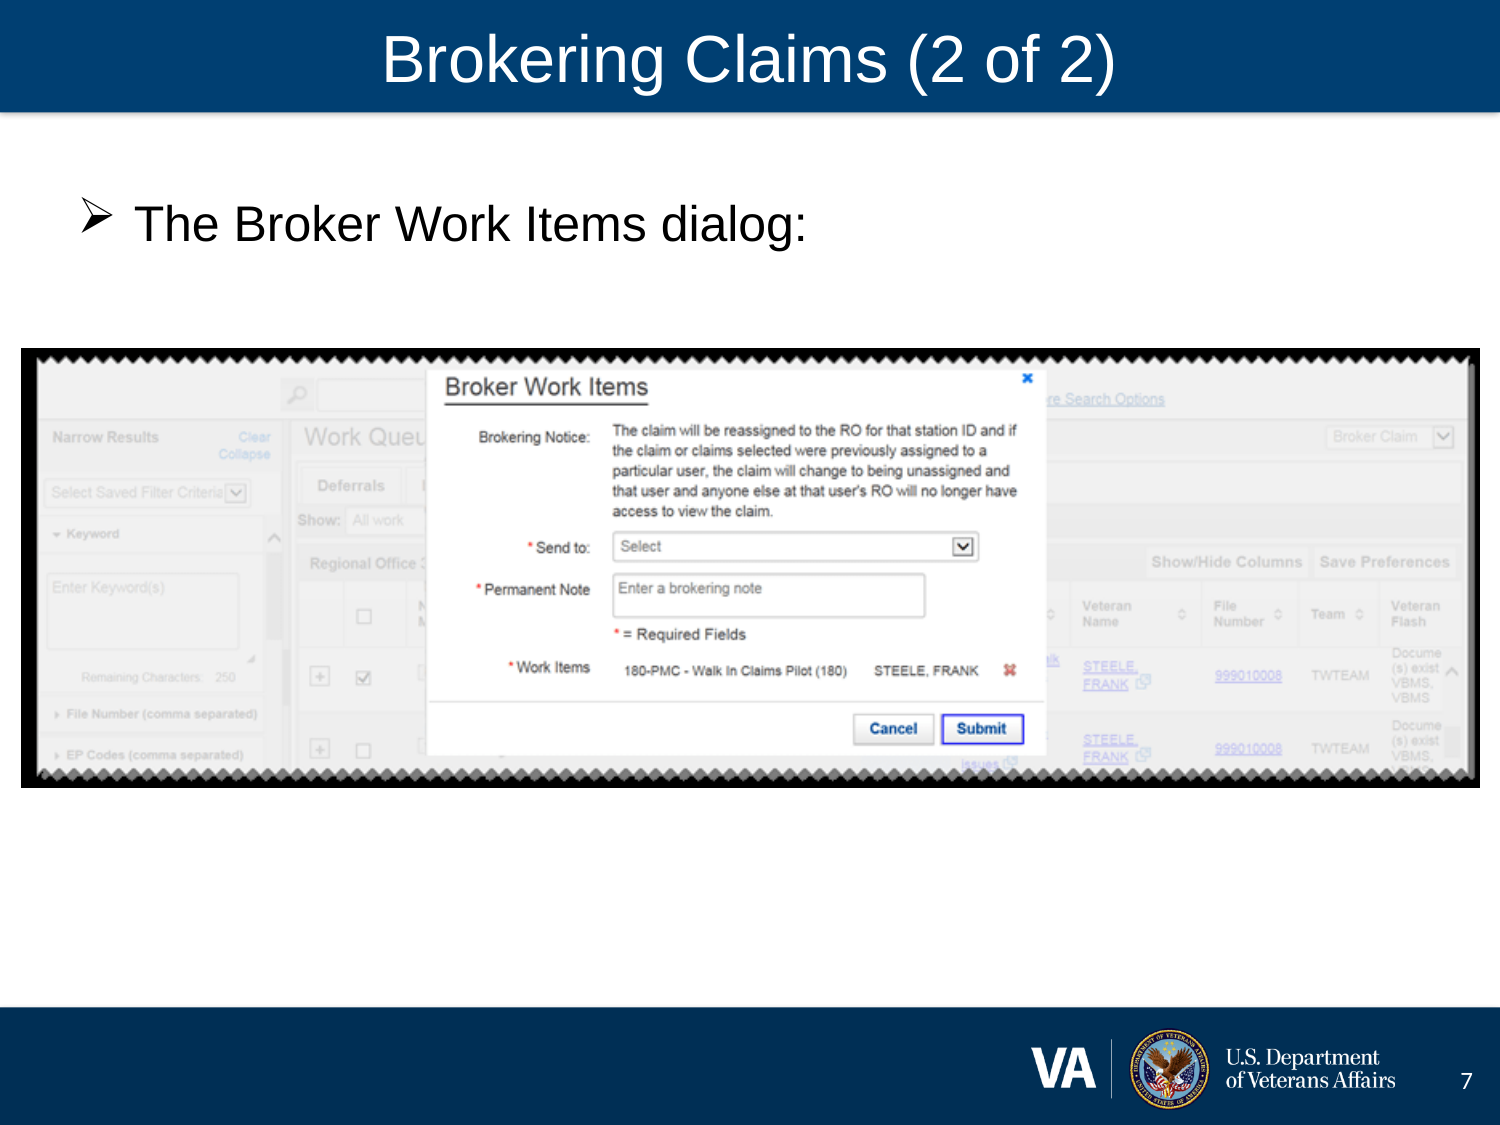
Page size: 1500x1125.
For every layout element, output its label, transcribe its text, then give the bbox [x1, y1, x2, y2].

picture [1031, 1028, 1395, 1110]
slide_number 7 [1138, 1049, 1489, 1110]
title Brokering Claims (2 of 2) [0, 0, 1500, 113]
picture [21, 348, 1480, 788]
list The Broker Work Items dialog: [62, 183, 1413, 284]
